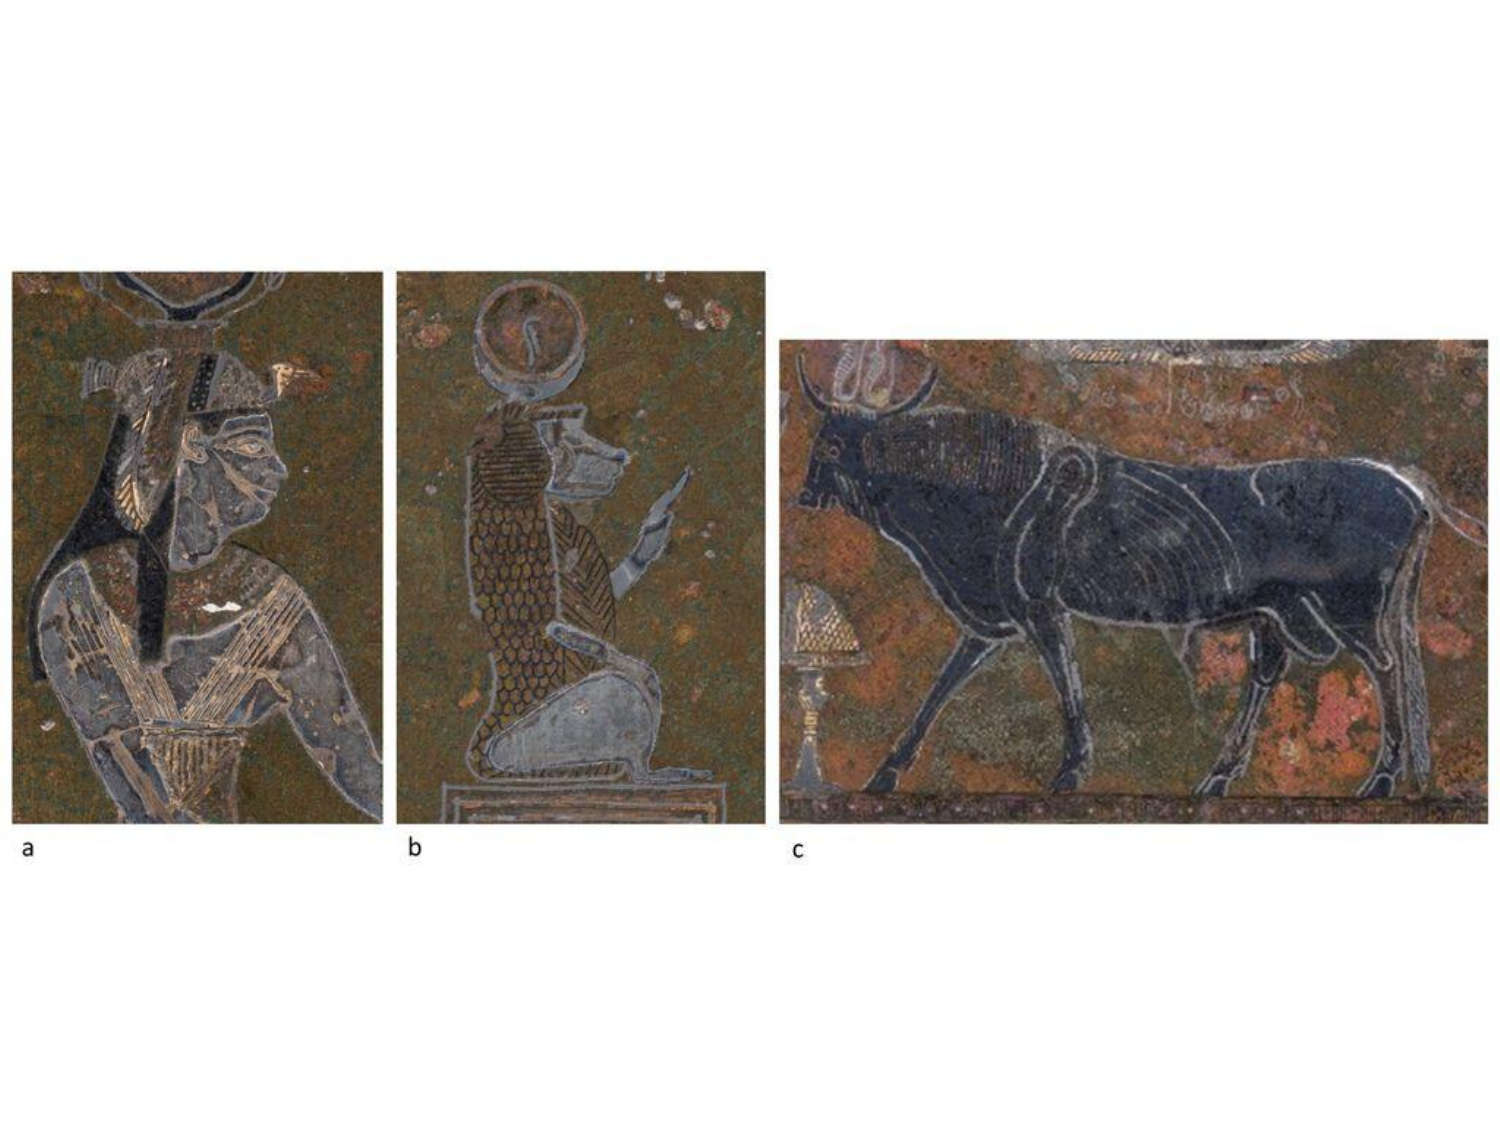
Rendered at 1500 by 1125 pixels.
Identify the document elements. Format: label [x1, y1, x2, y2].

picture [0, 255, 1500, 870]
